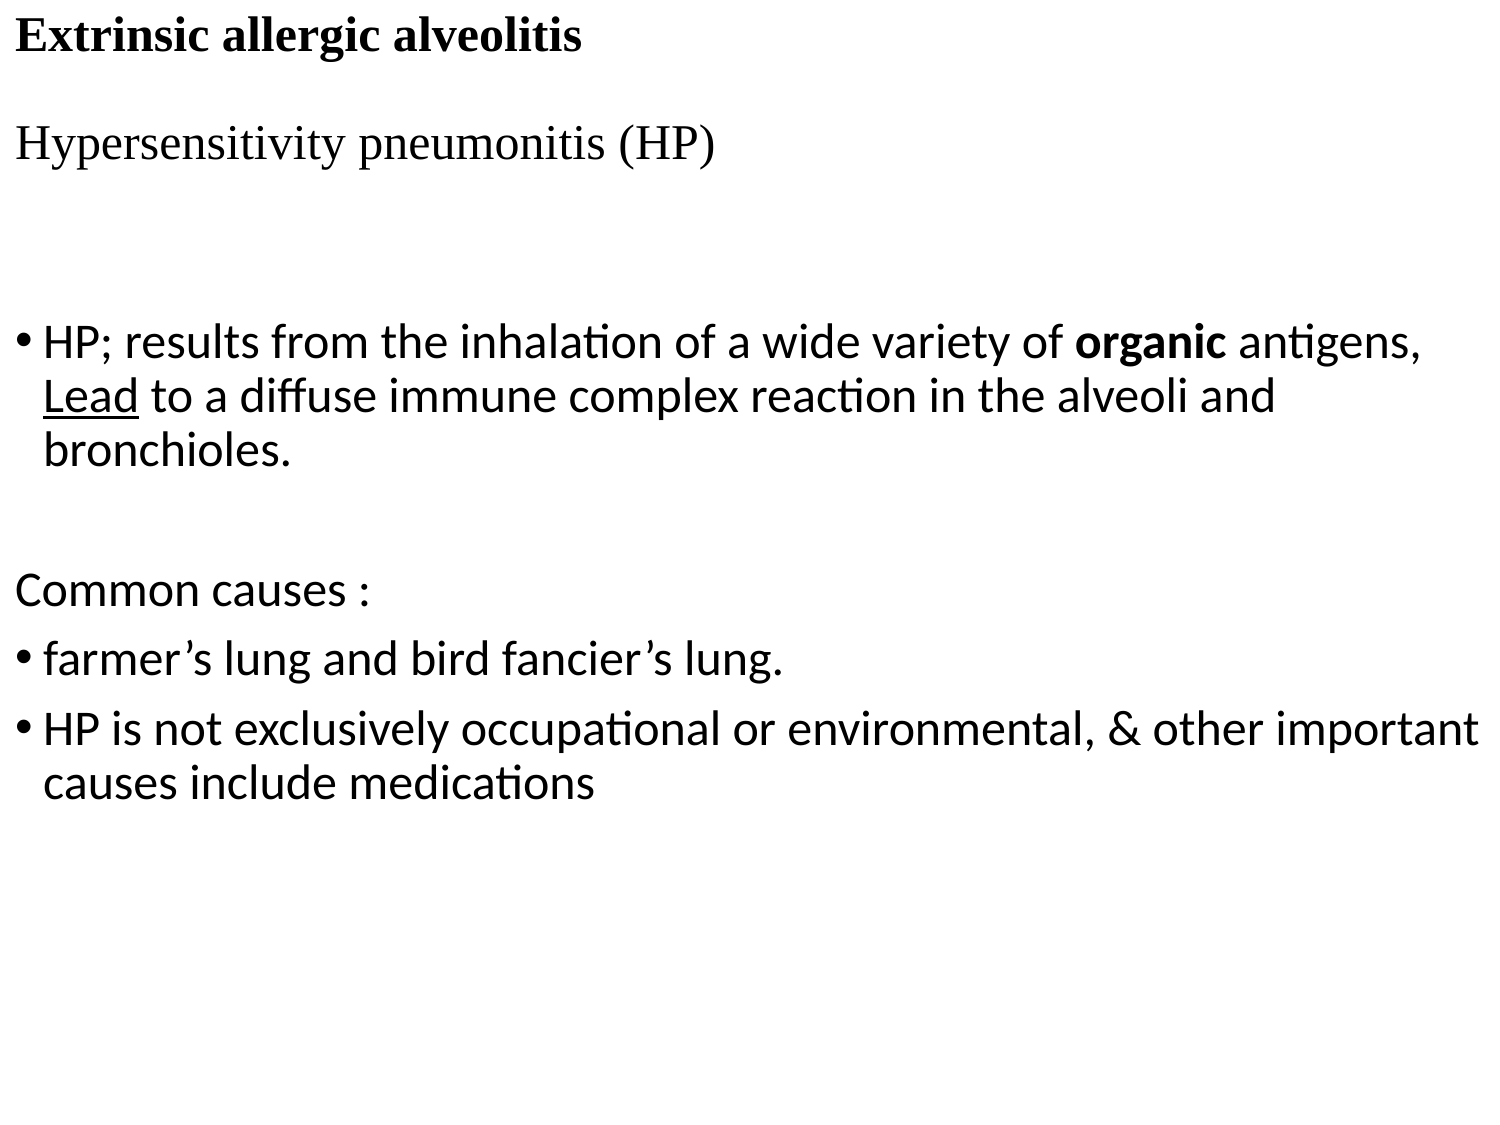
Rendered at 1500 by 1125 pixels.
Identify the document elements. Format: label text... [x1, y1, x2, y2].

title Extrinsic allergic alveolitis Hypersensitivity pneumonitis (HP) [0, 0, 1500, 232]
list HP; results from the inhalation of a wide variety of organic antigens, Lead to a diffuse immune complex reaction in the alveoli and bronchioles. Common causes : farmer’s lung and bird fancier’s lung. HP is not exclusively occupational or environmental, & other important causes include medications [0, 232, 1500, 1125]
